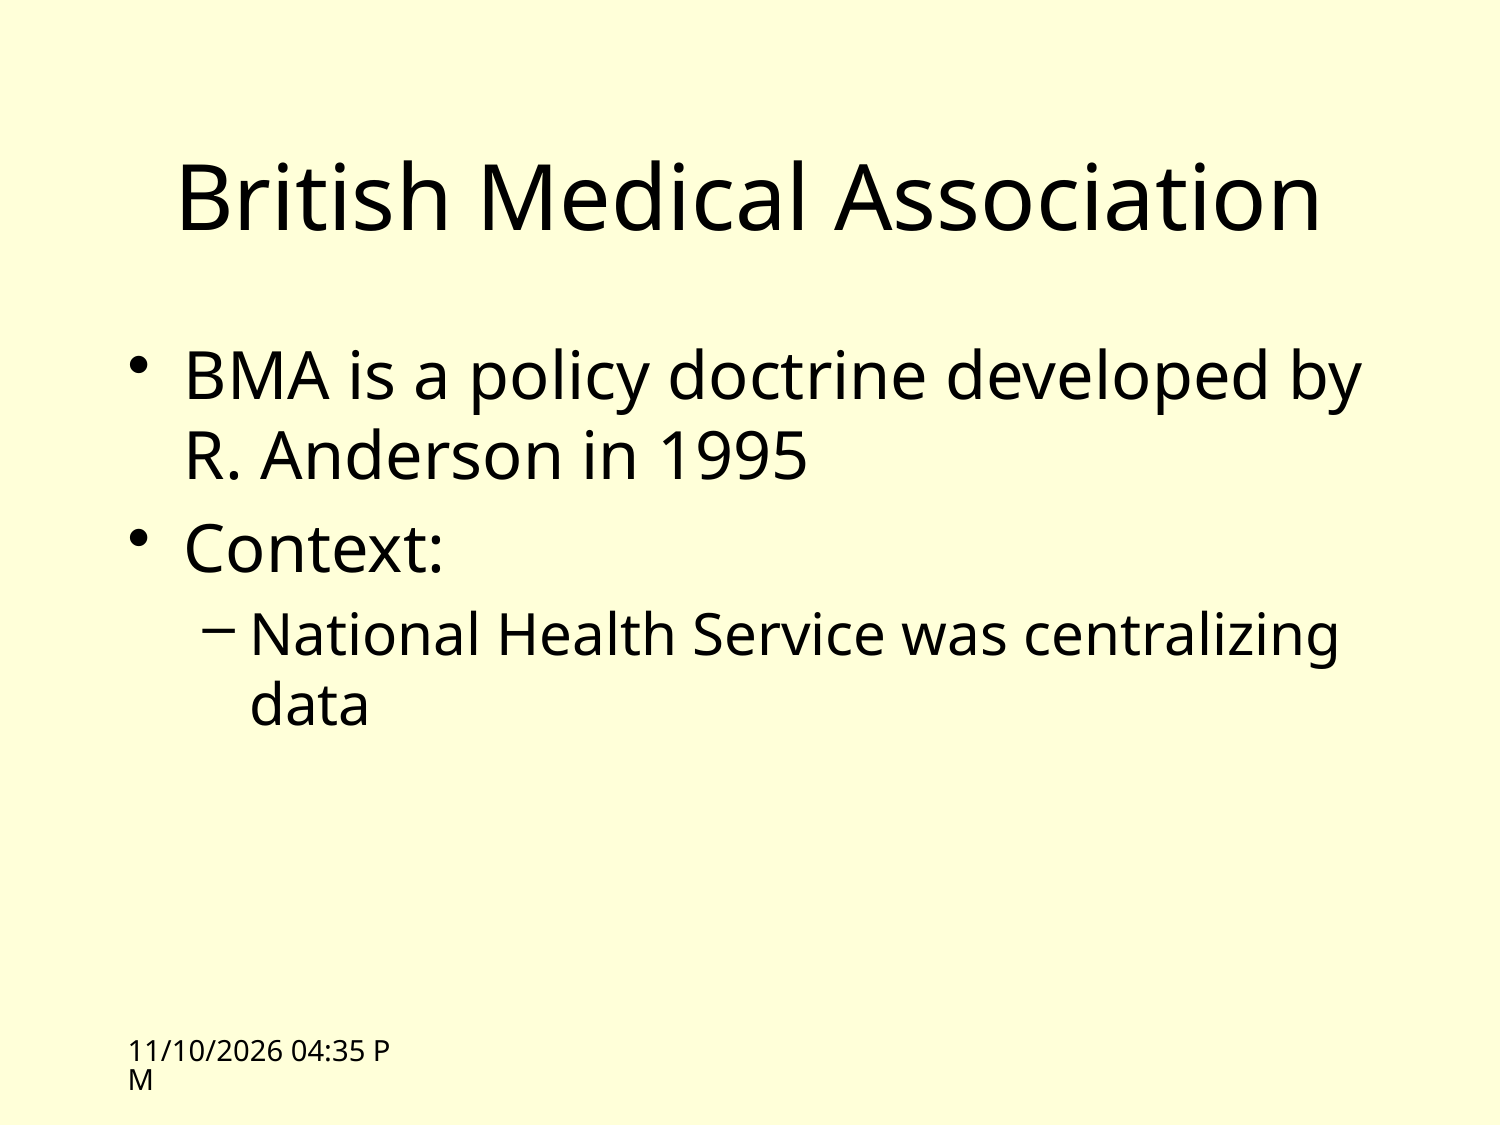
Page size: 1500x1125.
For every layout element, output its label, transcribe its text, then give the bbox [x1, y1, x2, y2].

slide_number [112, 1024, 426, 1101]
title British Medical Association [112, 99, 1388, 288]
list BMA is a policy doctrine developed by R. Anderson in 1995 Context: National Health Service was centralizing data [112, 324, 1388, 1001]
